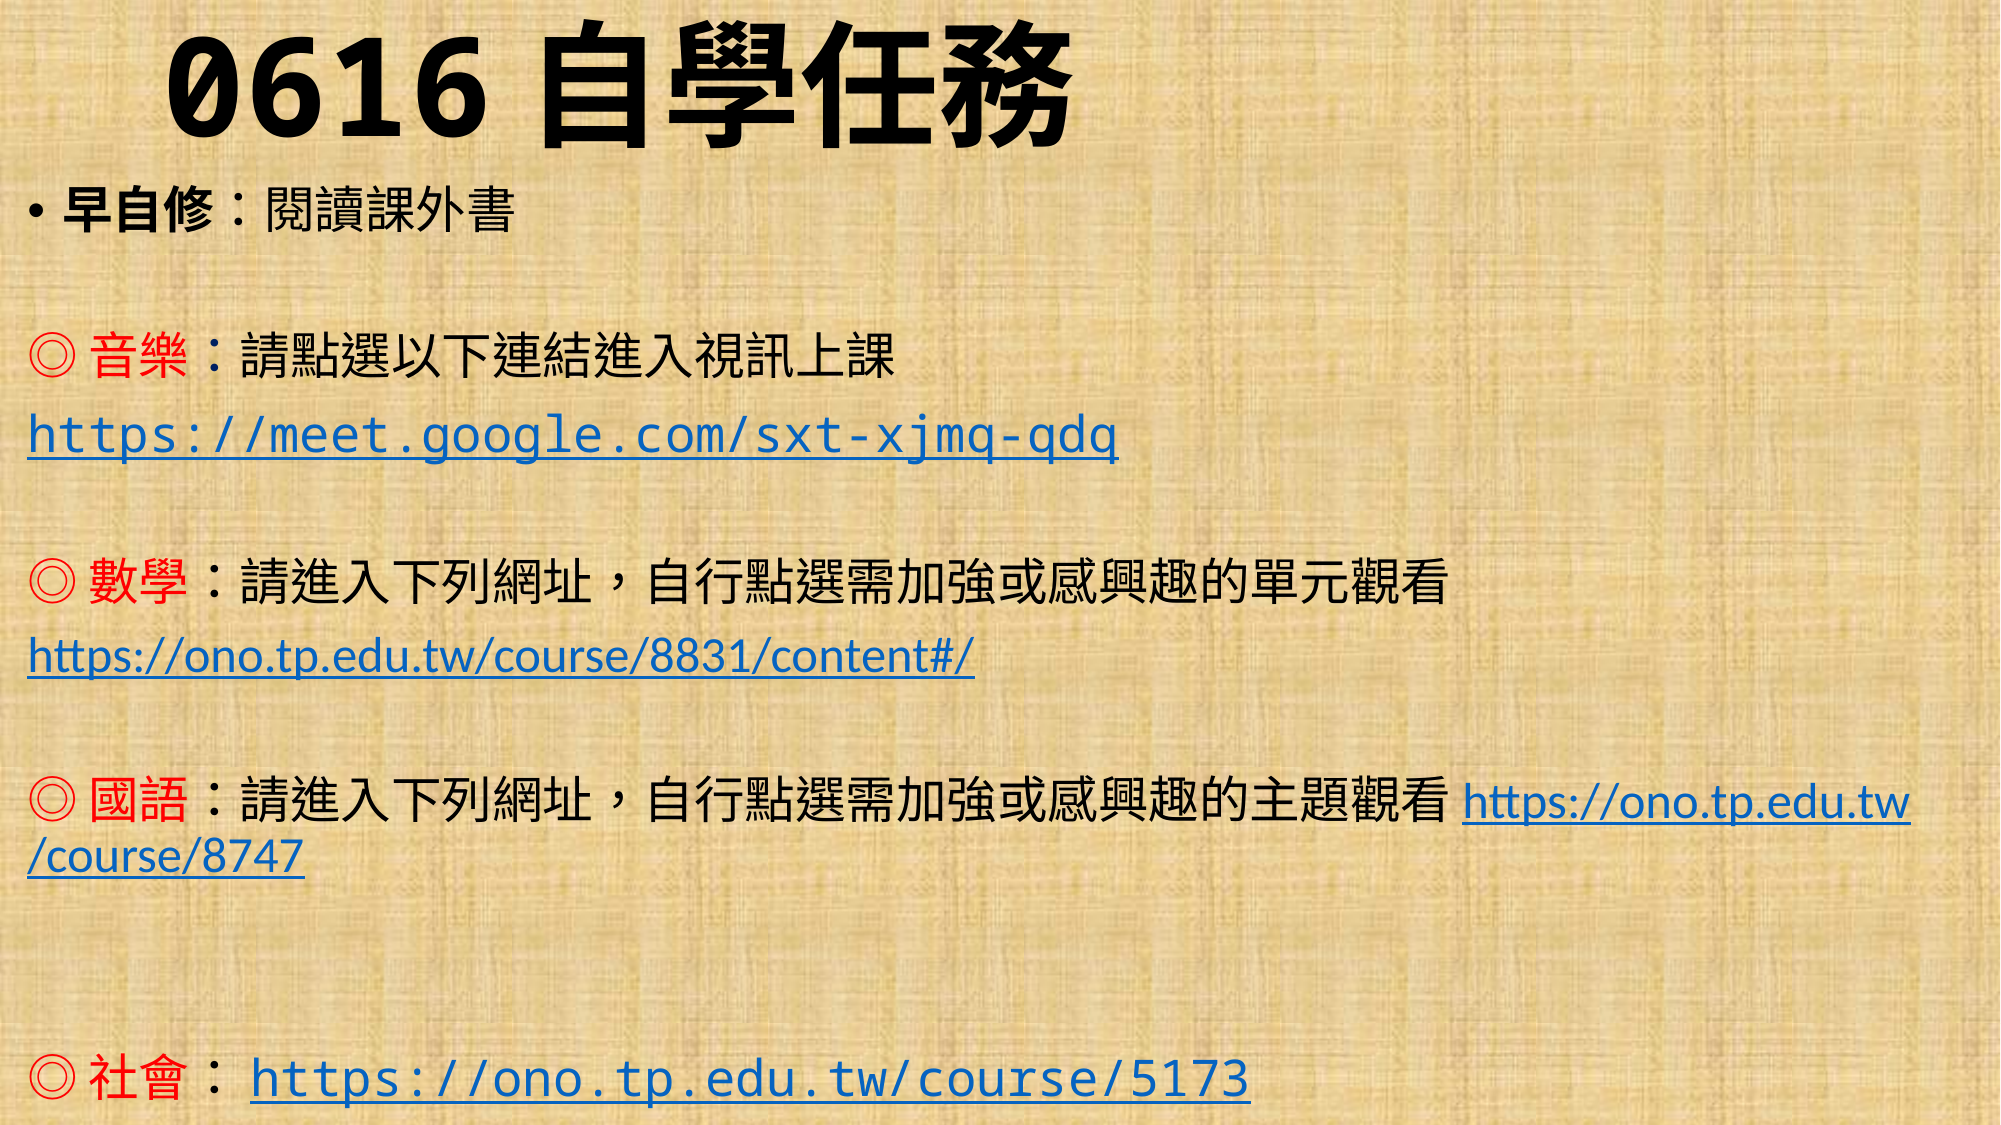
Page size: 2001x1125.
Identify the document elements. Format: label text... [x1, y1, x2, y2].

picture [0, 0, 2001, 1125]
title 0616自學任務 [147, 5, 1873, 177]
list 早自修：閱讀課外書 ◎音樂：請點選以下連結進入視訊上課 https://meet.google.com/sxt-xjmq-qdq ◎數學：請進入下列網址，自行點選需加強或感興趣的單元觀看 https://ono.tp.edu.tw/course/8831/content#/ ◎國語：請進入下列網址，自行點選需加強或感興趣的主題觀看https://ono.tp.edu.tw/course/8747 ◎社會：https://ono.tp.edu.tw/course/5173 [12, 177, 1932, 1120]
